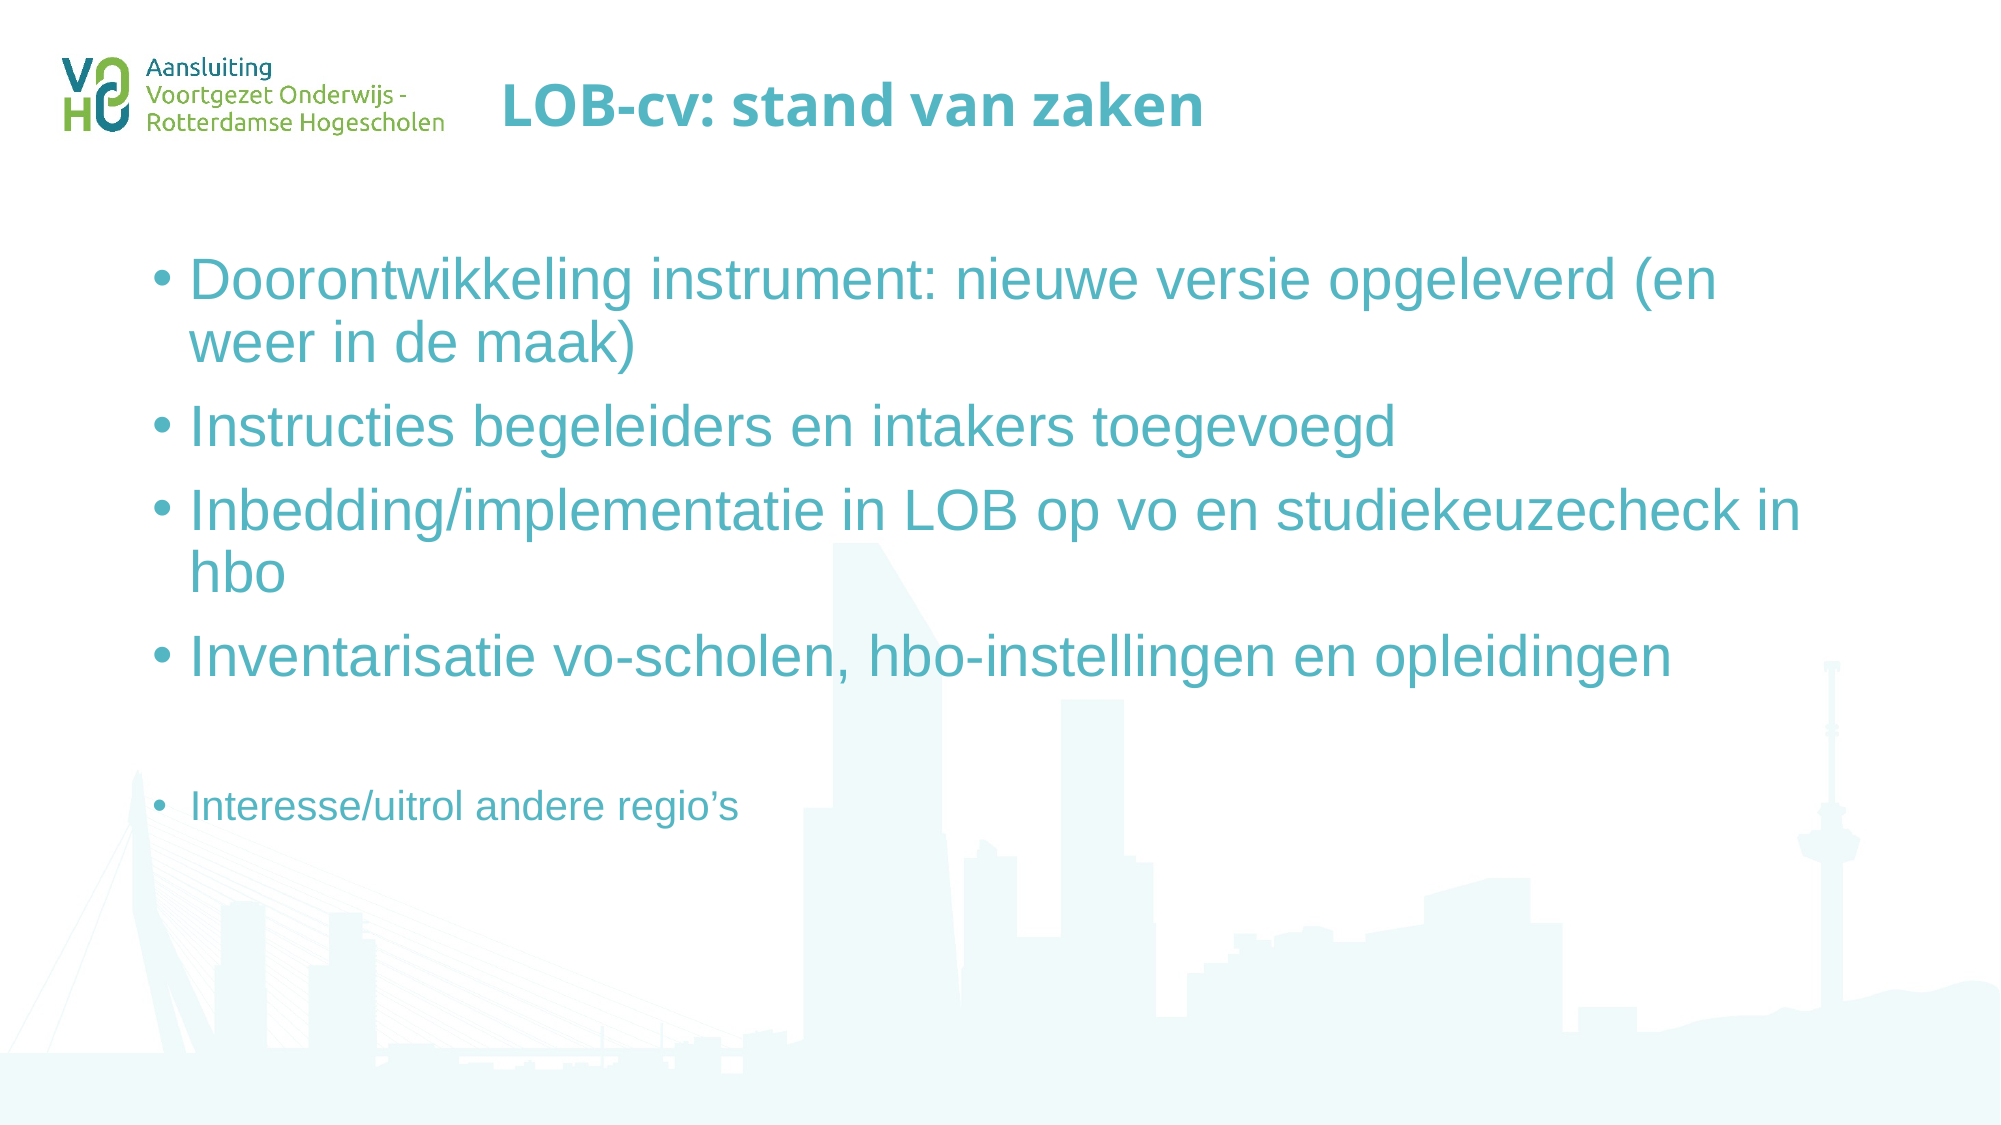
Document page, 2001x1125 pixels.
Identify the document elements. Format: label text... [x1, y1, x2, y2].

picture [0, 0, 2000, 1125]
title LOB-cv: stand van zaken [485, 57, 1853, 146]
list Doorontwikkeling instrument: nieuwe versie opgeleverd (en weer in de maak) Instructies begeleiders en intakers toegevoegd Inbedding/implementatie in LOB op vo en studiekeuzecheck in hbo Inventarisatie vo-scholen, hbo-instellingen en opleidingen Interesse/uitrol andere regio’s [137, 242, 1863, 1014]
